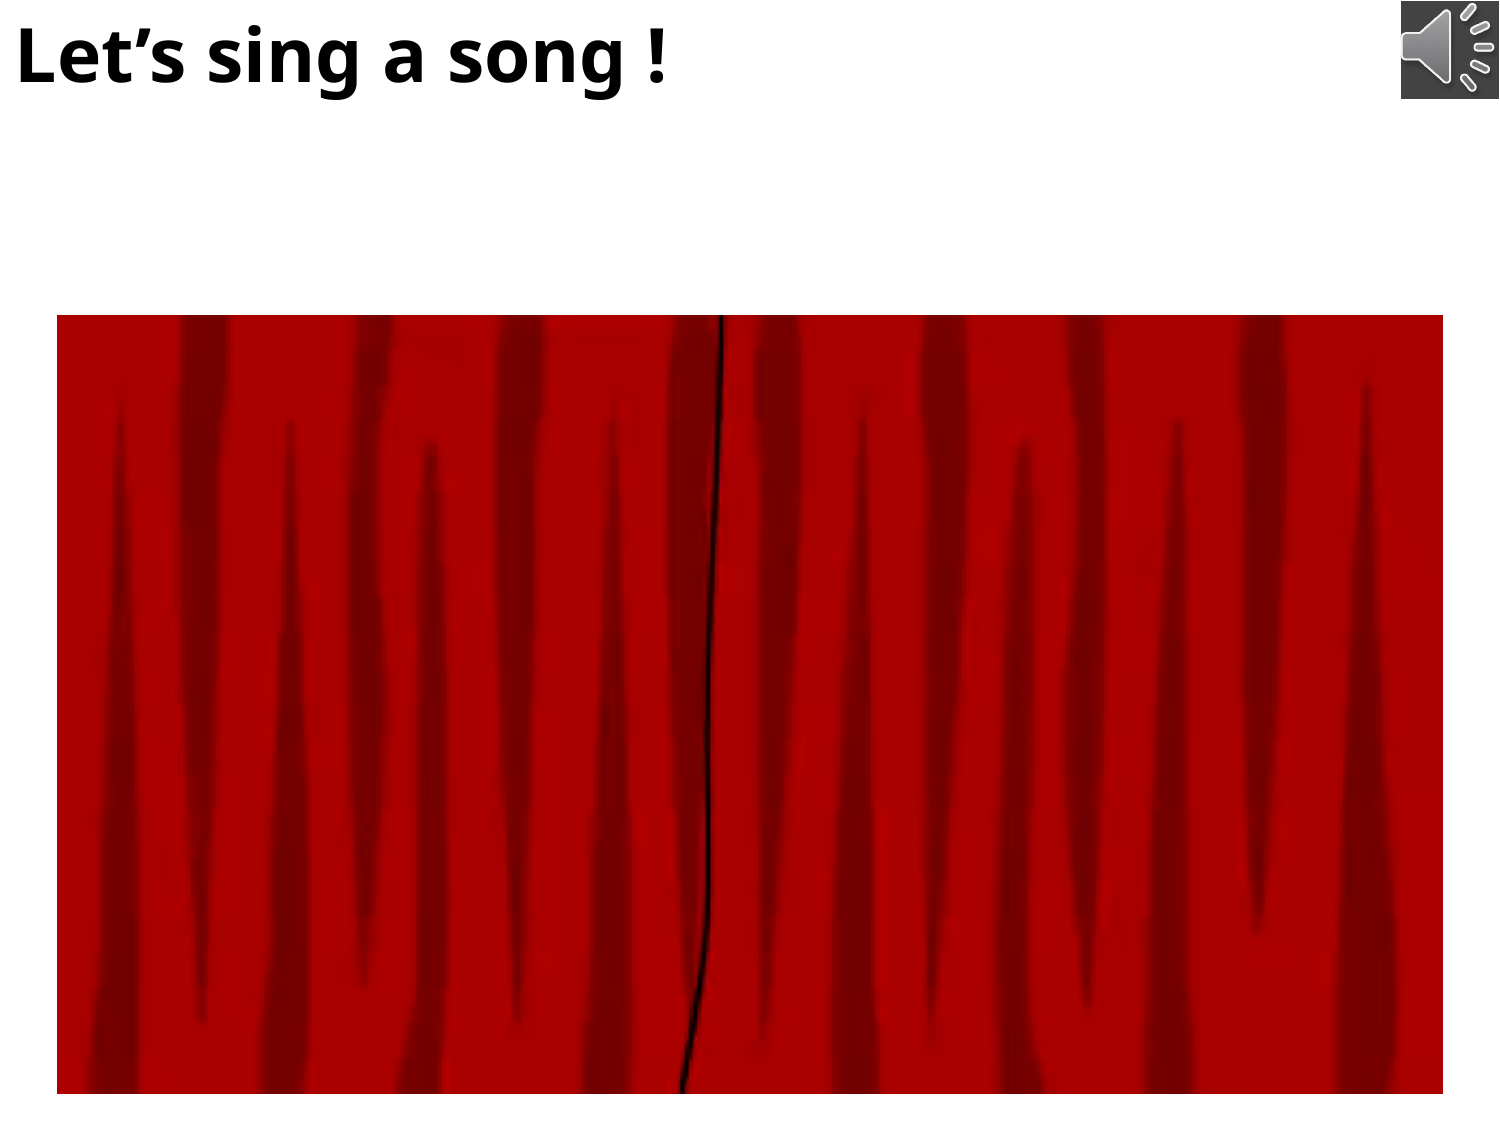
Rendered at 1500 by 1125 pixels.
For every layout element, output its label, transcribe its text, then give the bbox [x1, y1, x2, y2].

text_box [56, 314, 1444, 1095]
text_box Let’s sing a song ! [0, 0, 1376, 105]
picture [1399, 0, 1500, 101]
